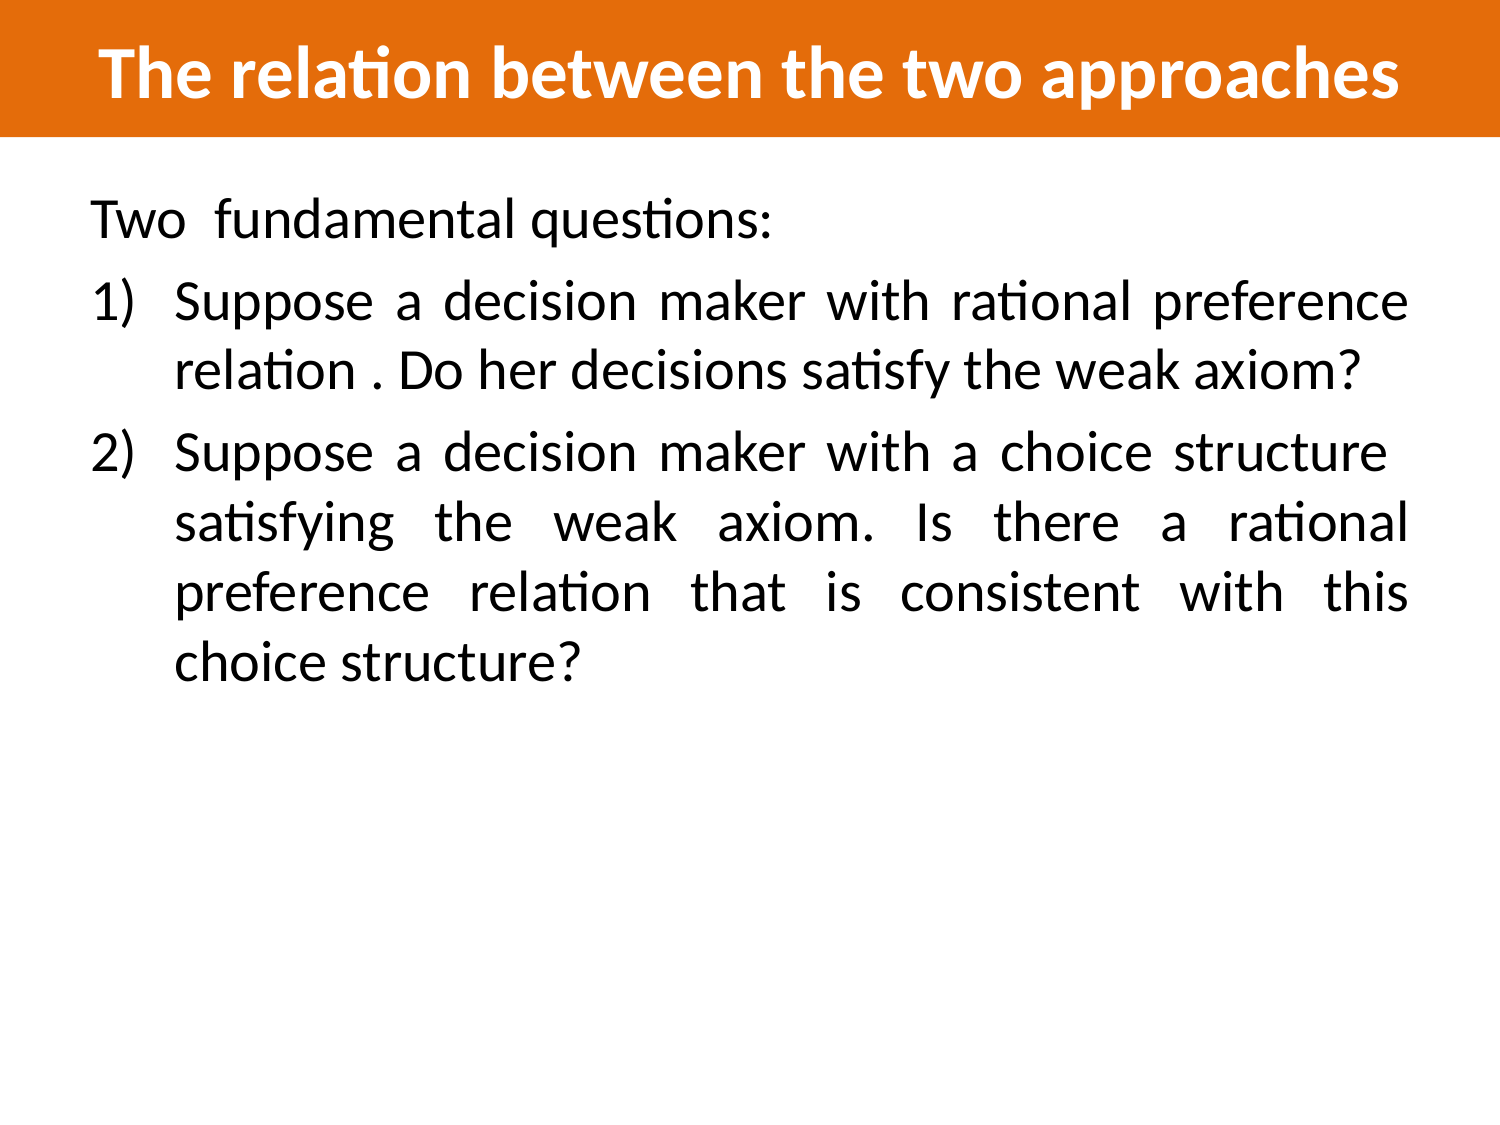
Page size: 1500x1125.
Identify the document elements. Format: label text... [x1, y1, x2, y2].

title The relation between the two approaches [0, 0, 1500, 138]
